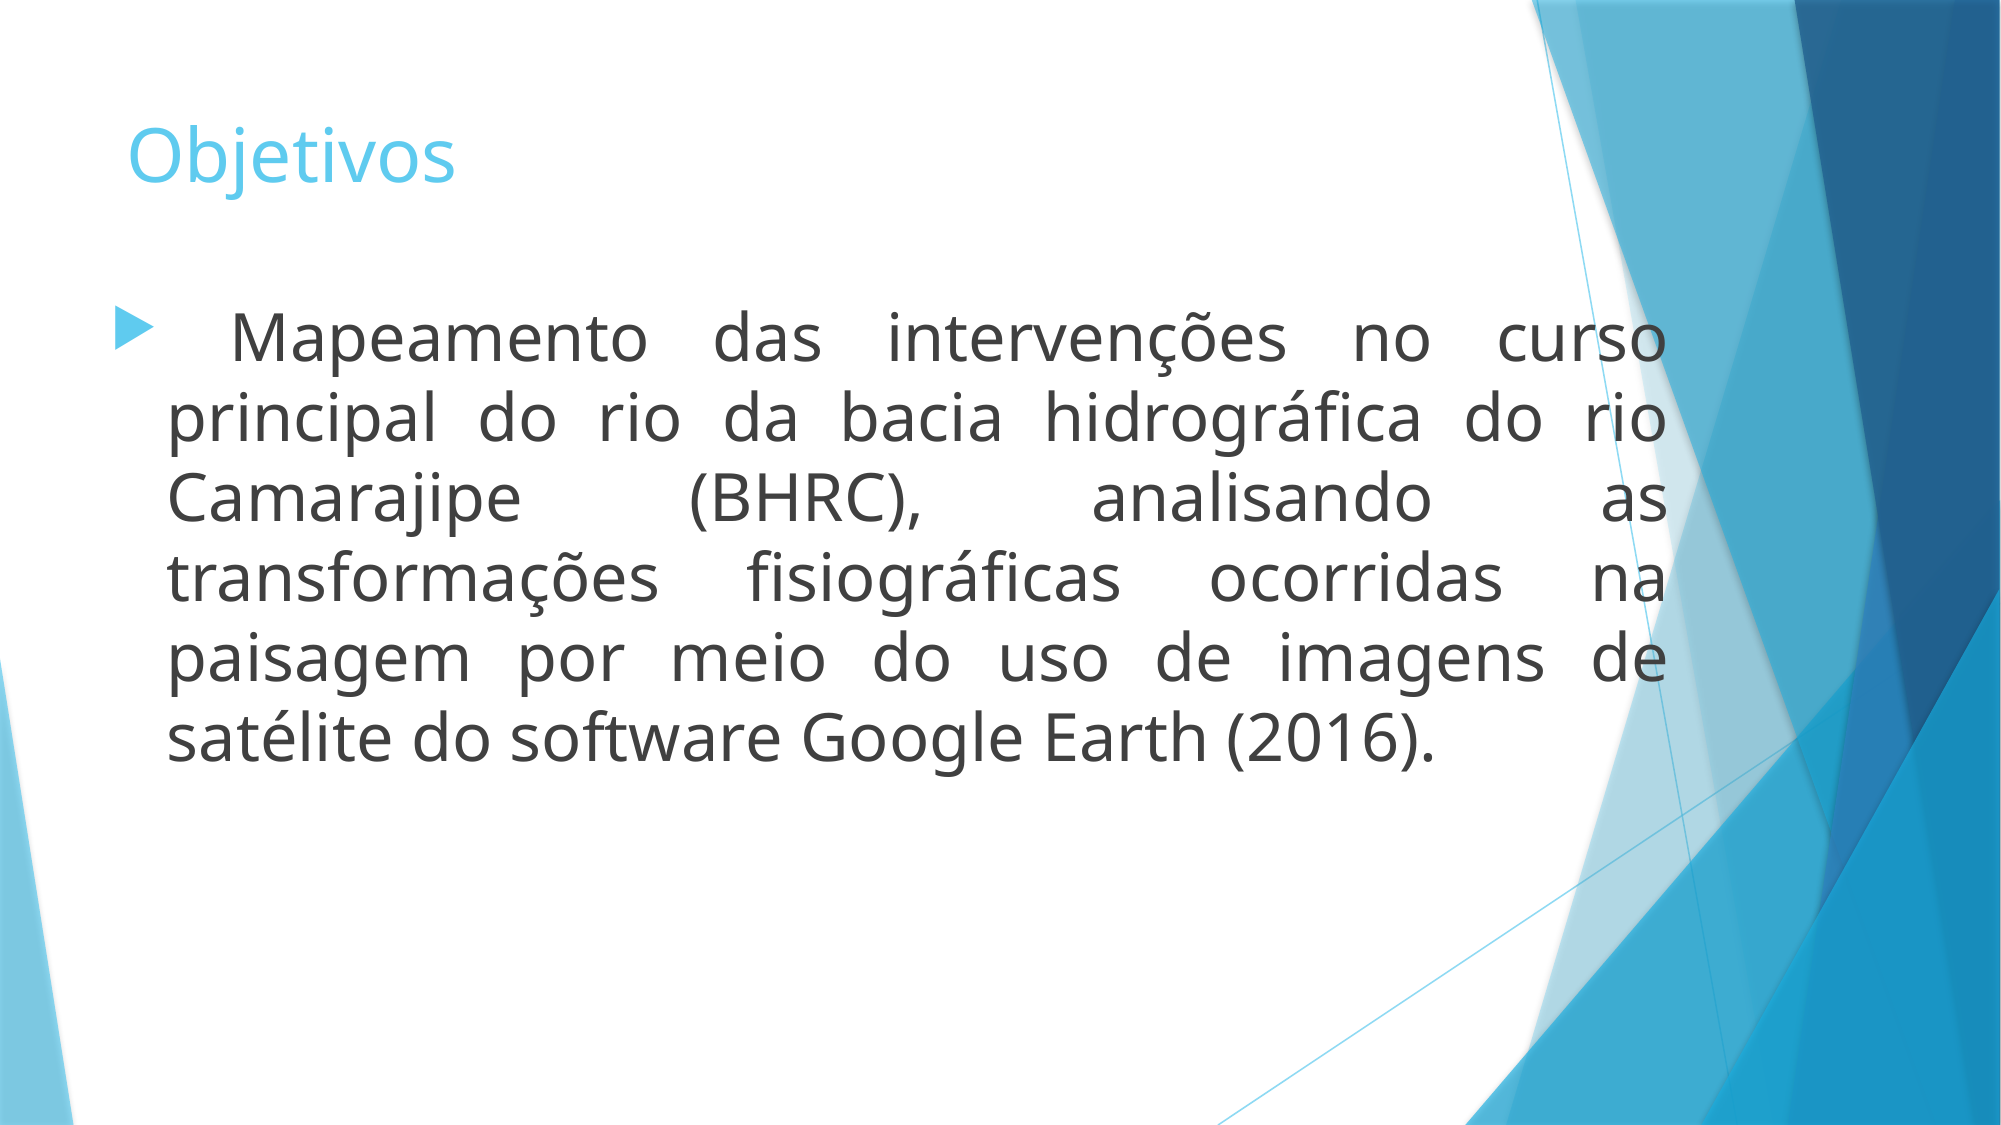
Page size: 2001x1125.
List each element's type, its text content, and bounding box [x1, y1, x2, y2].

list Mapeamento das intervenções no curso principal do rio da bacia hidrográfica do rio Camarajipe (BHRC), analisando as transformações fisiográficas ocorridas na paisagem por meio do uso de imagens de satélite do software Google Earth (2016). [95, 287, 1686, 924]
title Objetivos [111, 99, 1522, 287]
